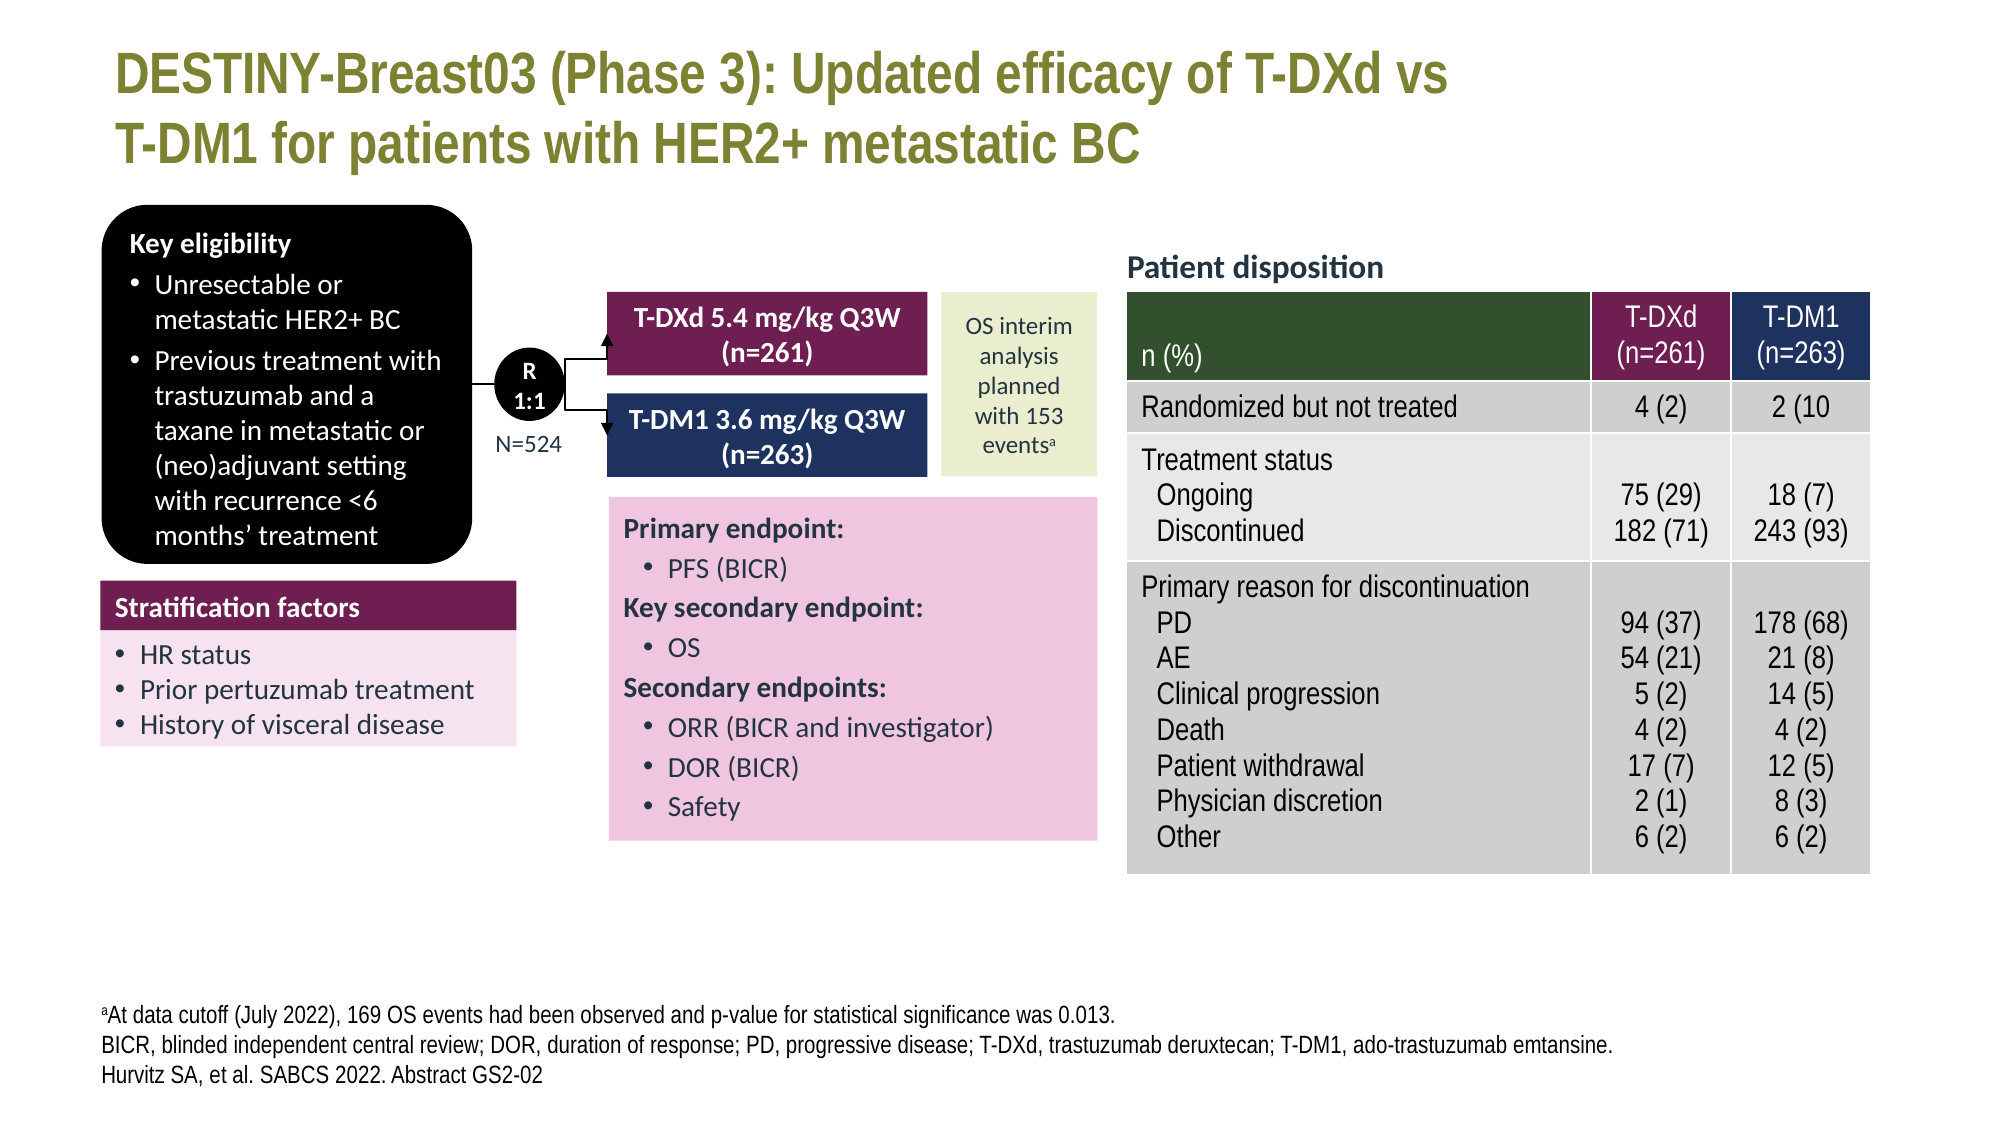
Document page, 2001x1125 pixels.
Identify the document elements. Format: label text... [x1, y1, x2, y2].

table_cell 18 (7) 243 (93) [1732, 434, 1870, 560]
table_cell Treatment status Ongoing Discontinued [1127, 434, 1590, 560]
table_cell 178 (68) 21 (8) 14 (5) 4 (2) 12 (5) 8 (3) 6 (2) [1732, 562, 1870, 874]
table_cell Primary reason for discontinuation PD AE Clinical progression Death Patient withdrawal Physician discretion Other [1127, 562, 1590, 874]
table_cell Randomized but not treated [1127, 382, 1590, 432]
table_header T-DM1 (n=263) [1732, 292, 1870, 380]
table_cell 75 (29) 182 (71) [1592, 434, 1730, 560]
table_header n (%) [1127, 292, 1590, 380]
list aAt data cutoff (July 2022), 169 OS events had been observed and p-value for statistical significance was 0.013. BICR, blinded independent central review; DOR, duration of response; PD, progressive disease; T-DXd, trastuzumab deruxtecan; T-DM1, ado-trastuzumab emtansine. Hurvitz SA, et al. SABCS 2022. Abstract GS2-02 [101, 989, 1935, 1089]
table_cell 2 (10 [1732, 382, 1870, 432]
table_cell 94 (37) 54 (21) 5 (2) 4 (2) 17 (7) 2 (1) 6 (2) [1592, 562, 1730, 874]
table_header T-DXd (n=261) [1592, 292, 1730, 380]
text_box Patient disposition [1127, 245, 1872, 286]
table_cell 4 (2) [1592, 382, 1730, 432]
title DESTINY-Breast03 (Phase 3): Updated efficacy of T-DXd vs T-DM1 for patients with HER2+ metastatic BC [100, 27, 1708, 165]
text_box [100, 204, 1098, 842]
